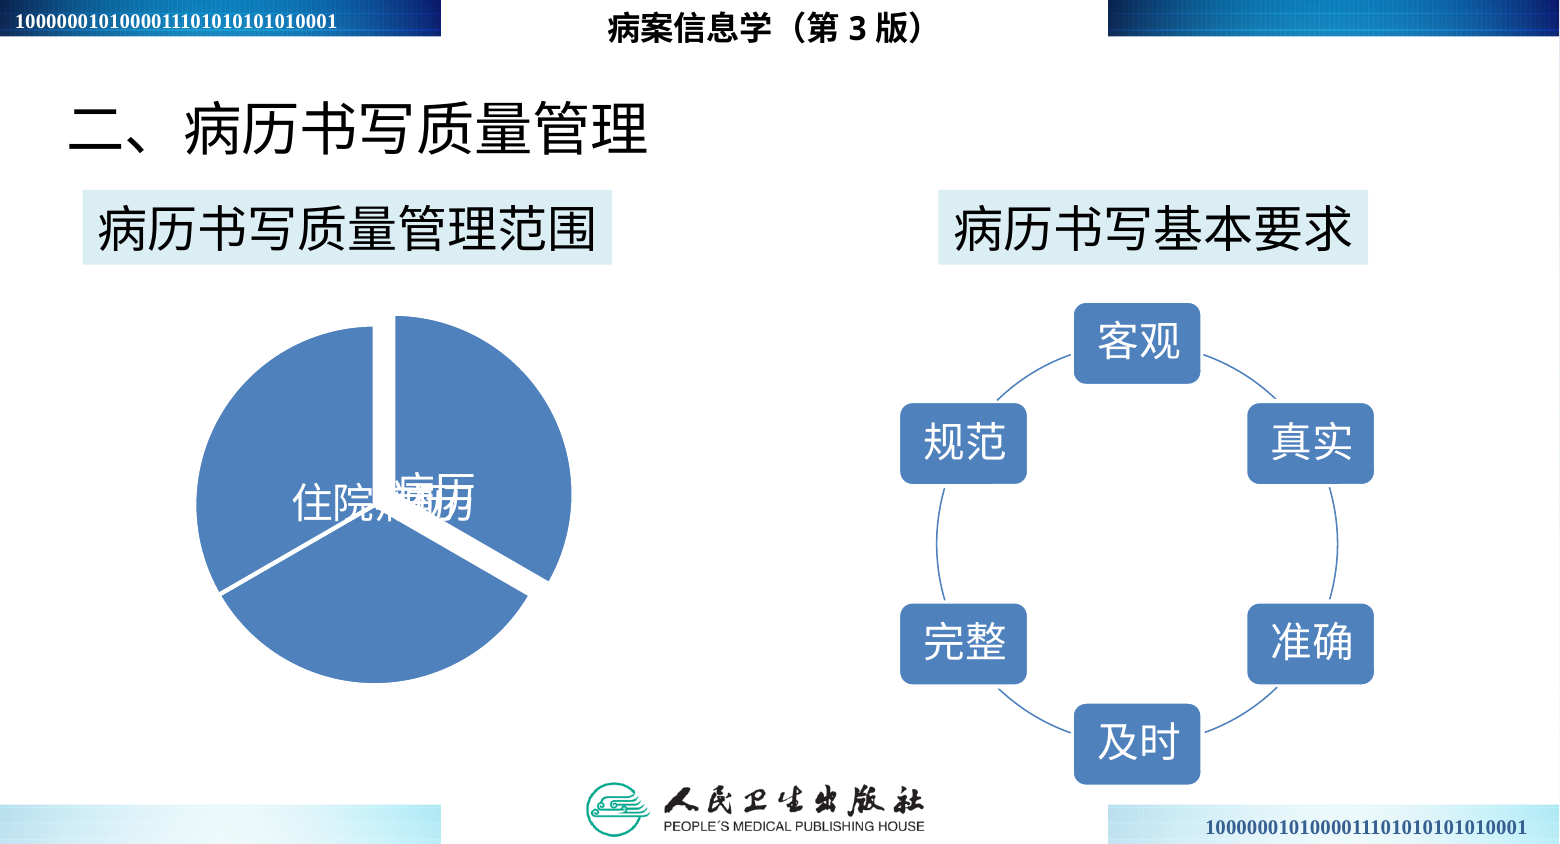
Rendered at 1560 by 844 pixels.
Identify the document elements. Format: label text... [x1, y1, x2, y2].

text_box 病历书写基本要求 [938, 189, 1369, 265]
picture [0, 0, 440, 36]
picture [565, 772, 945, 844]
text_box 二、病历书写质量管理 [51, 49, 1535, 170]
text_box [0, 284, 814, 715]
text_box 病历书写质量管理范围 [82, 189, 613, 265]
picture [1108, 805, 1560, 844]
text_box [670, 300, 1560, 788]
text_box 病案信息学（第3版） [440, 0, 1109, 72]
picture [1109, 0, 1560, 36]
picture [0, 805, 441, 844]
